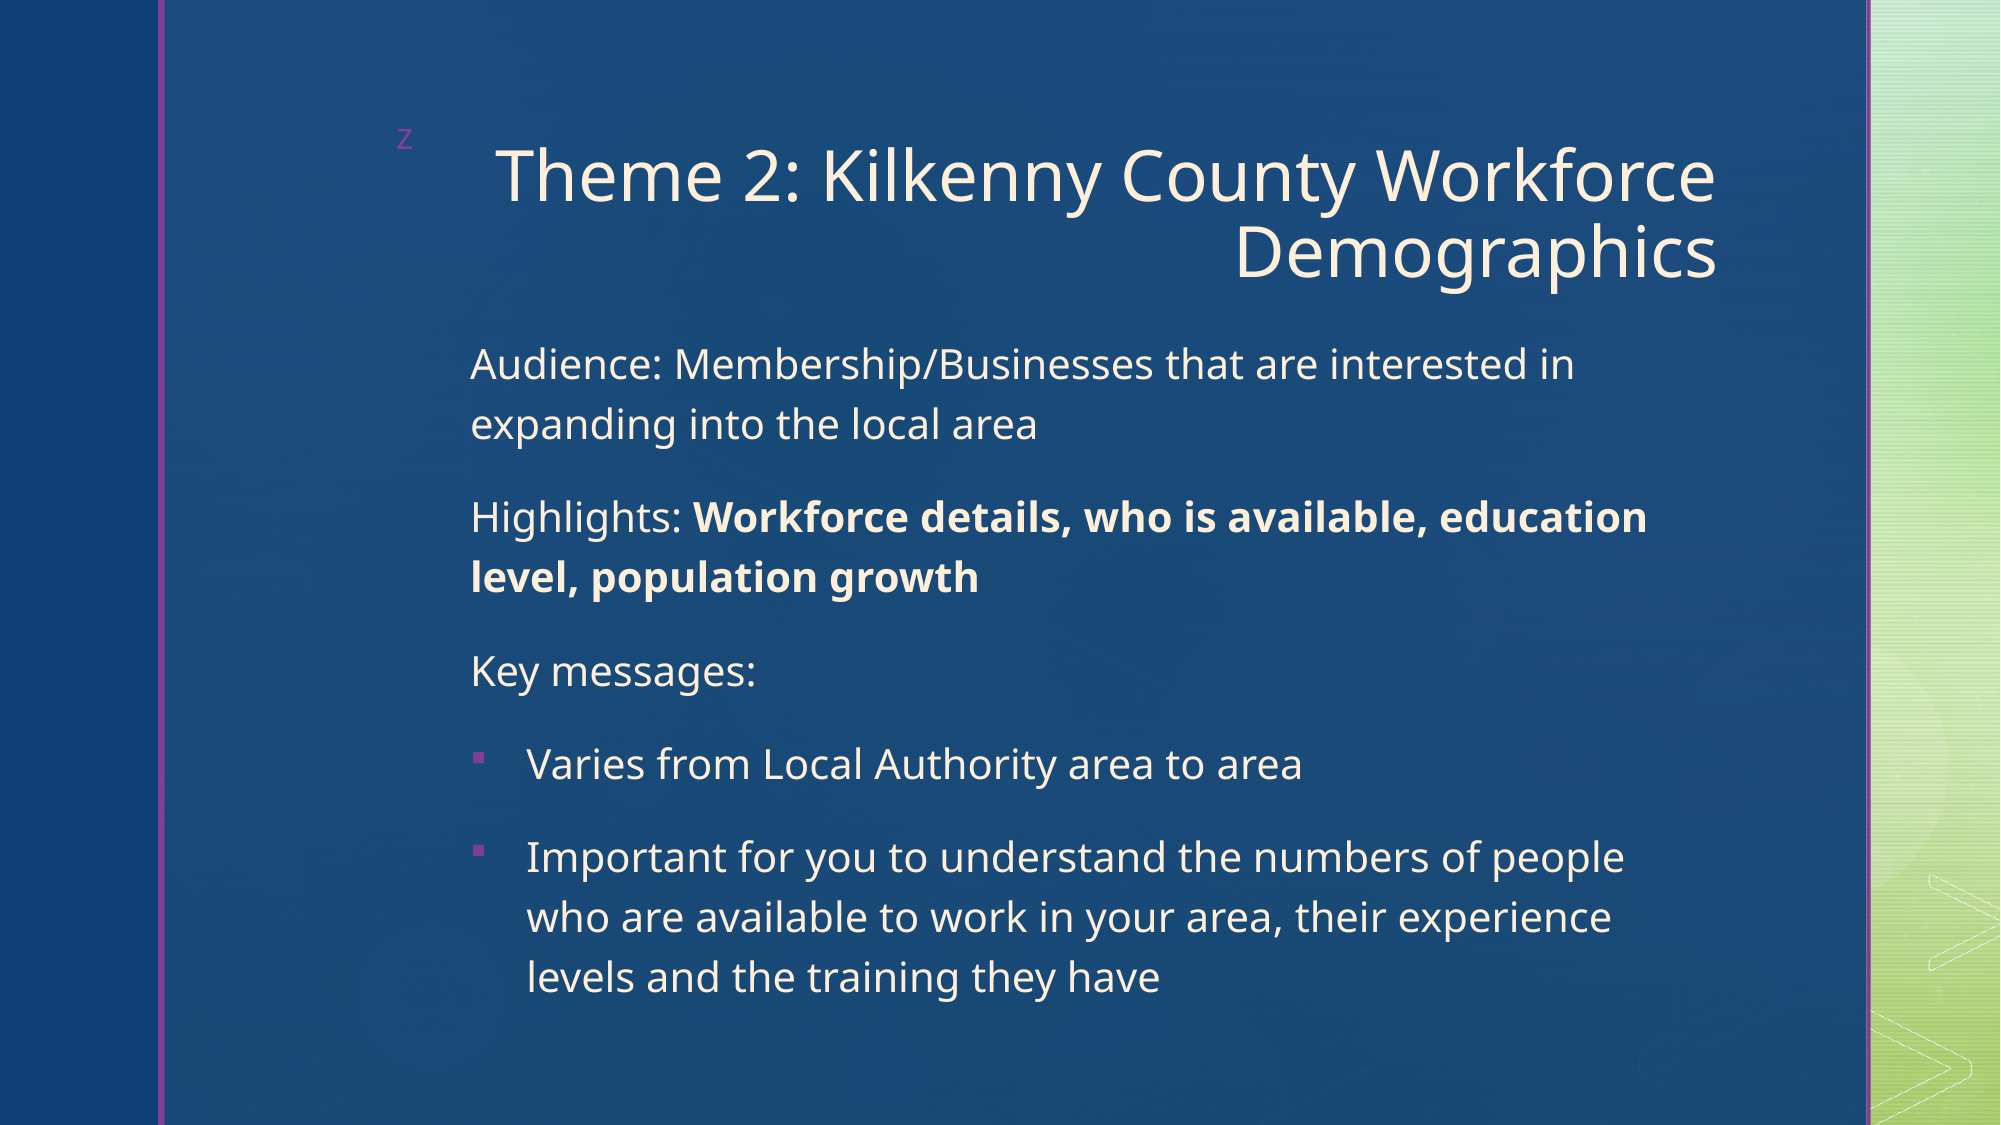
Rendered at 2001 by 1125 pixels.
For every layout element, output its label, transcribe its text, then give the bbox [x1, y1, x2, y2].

title Theme 2: Kilkenny County Workforce Demographics [428, 132, 1734, 310]
list Audience: Membership/Businesses that are interested in expanding into the local area Highlights: Workforce details, who is available, education level, population growth Key messages: Varies from Local Authority area to area Important for you to understand the numbers of people who are available to work in your area, their experience levels and the training they have [454, 336, 1734, 993]
picture [1871, 0, 2001, 1125]
